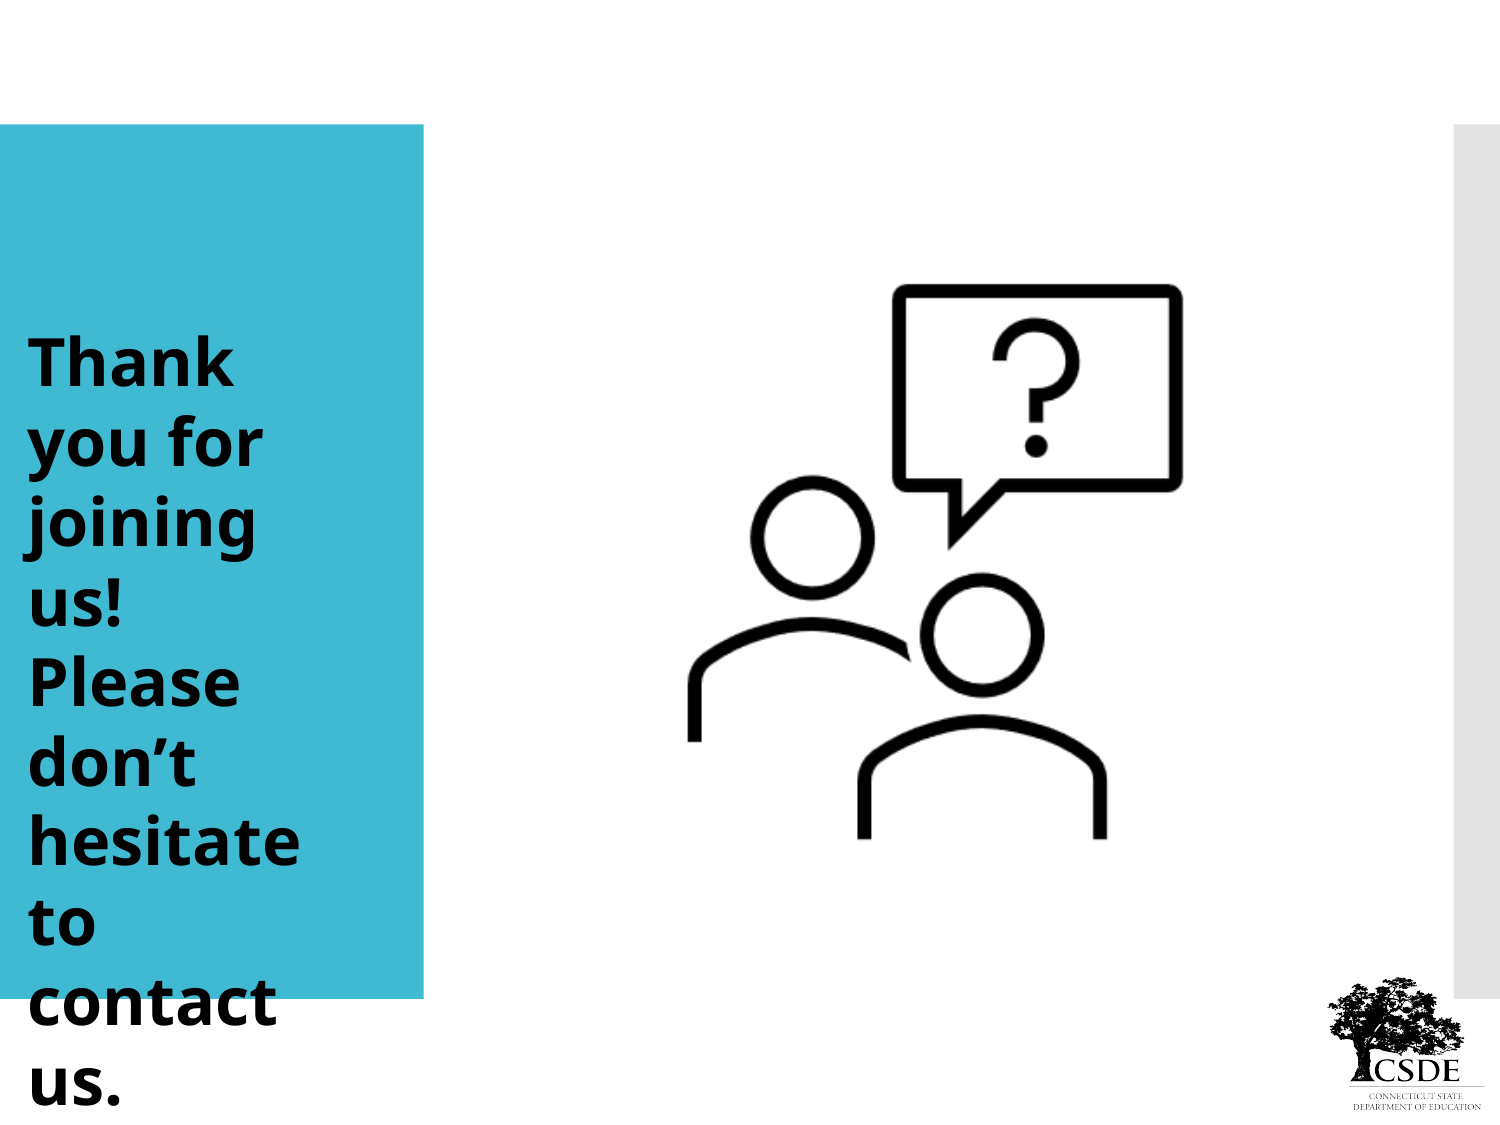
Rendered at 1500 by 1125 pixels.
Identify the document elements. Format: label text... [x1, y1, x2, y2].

text_box Thank you for joining us! Please don’t hesitate to contact us. [12, 312, 360, 1125]
picture [604, 229, 1271, 895]
picture [1327, 977, 1485, 1110]
